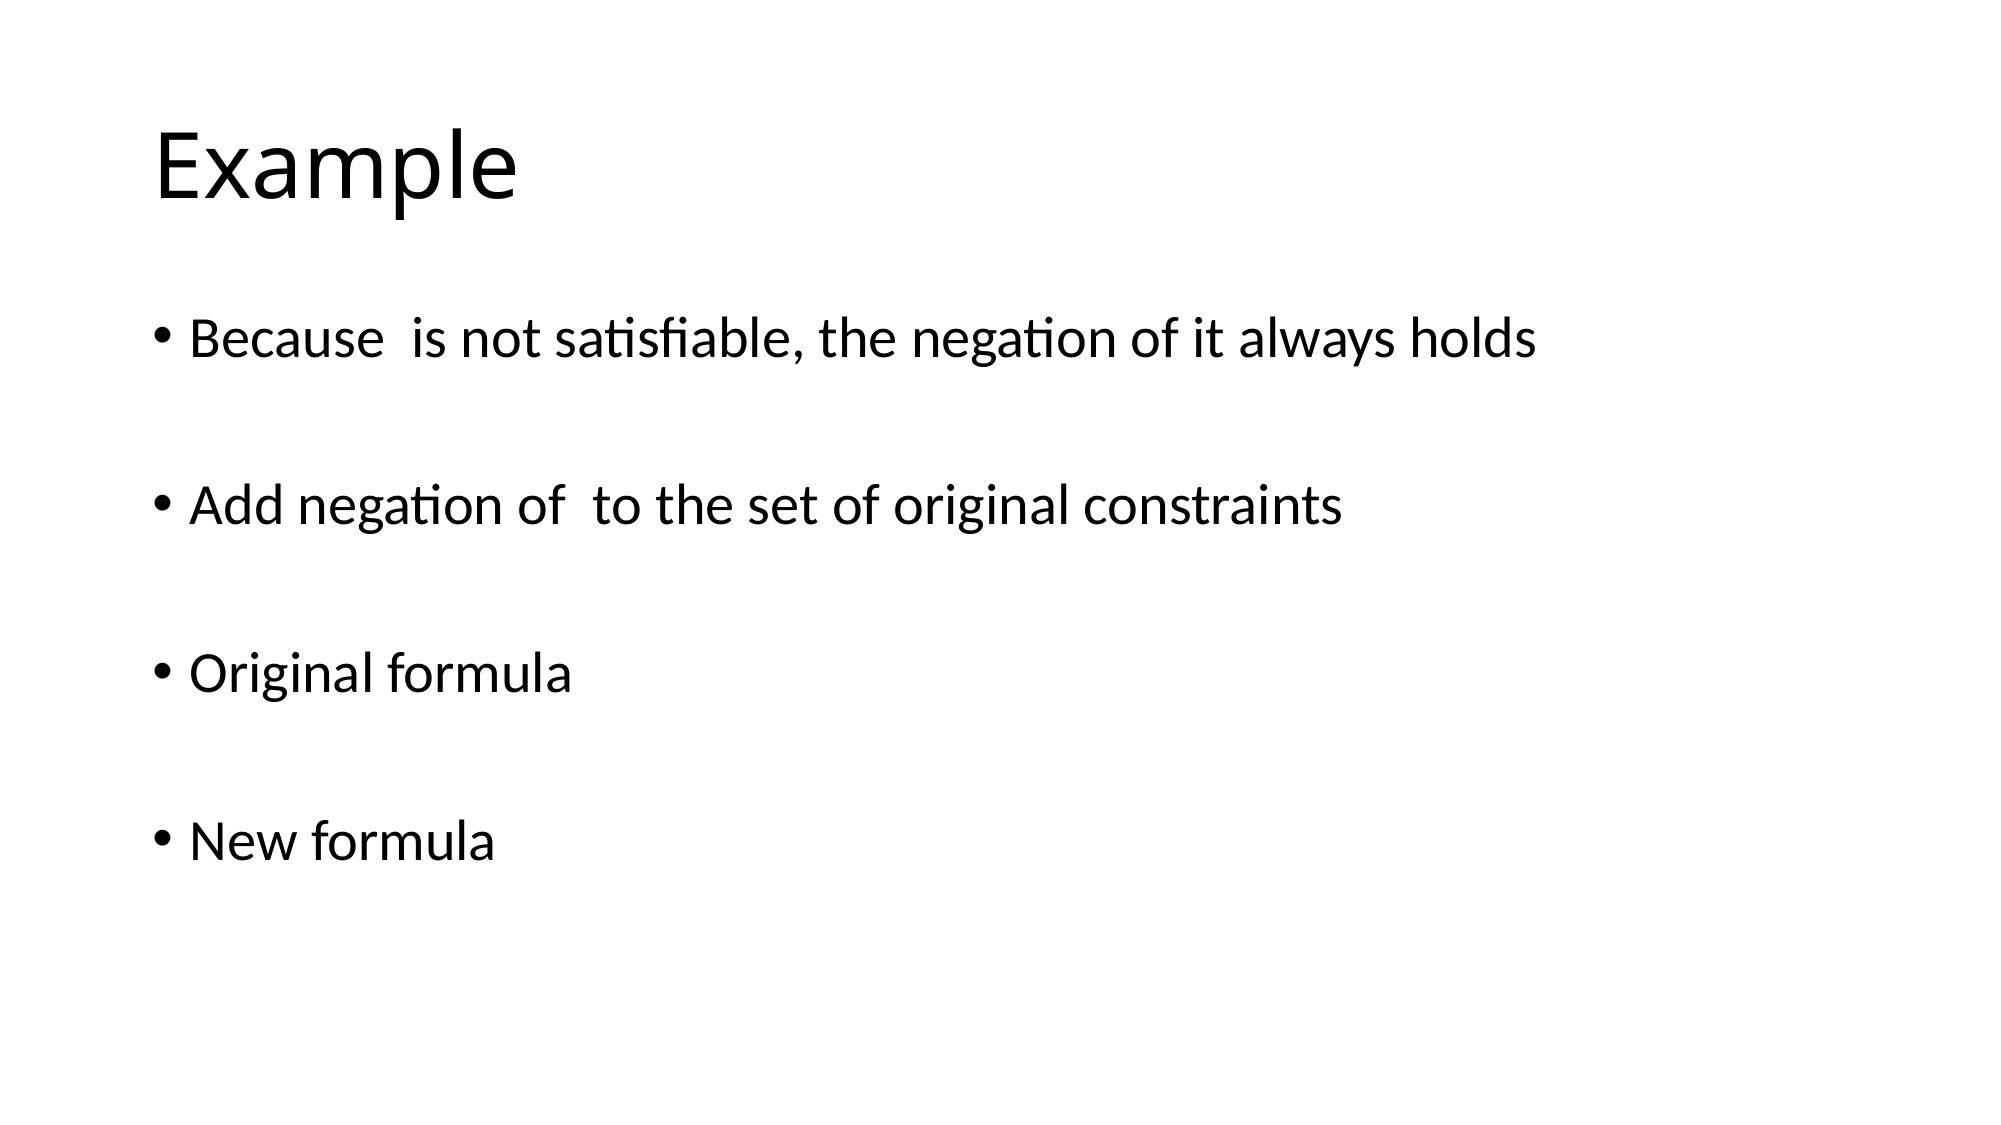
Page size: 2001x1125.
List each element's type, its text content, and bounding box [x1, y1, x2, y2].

title Example [137, 59, 1863, 278]
